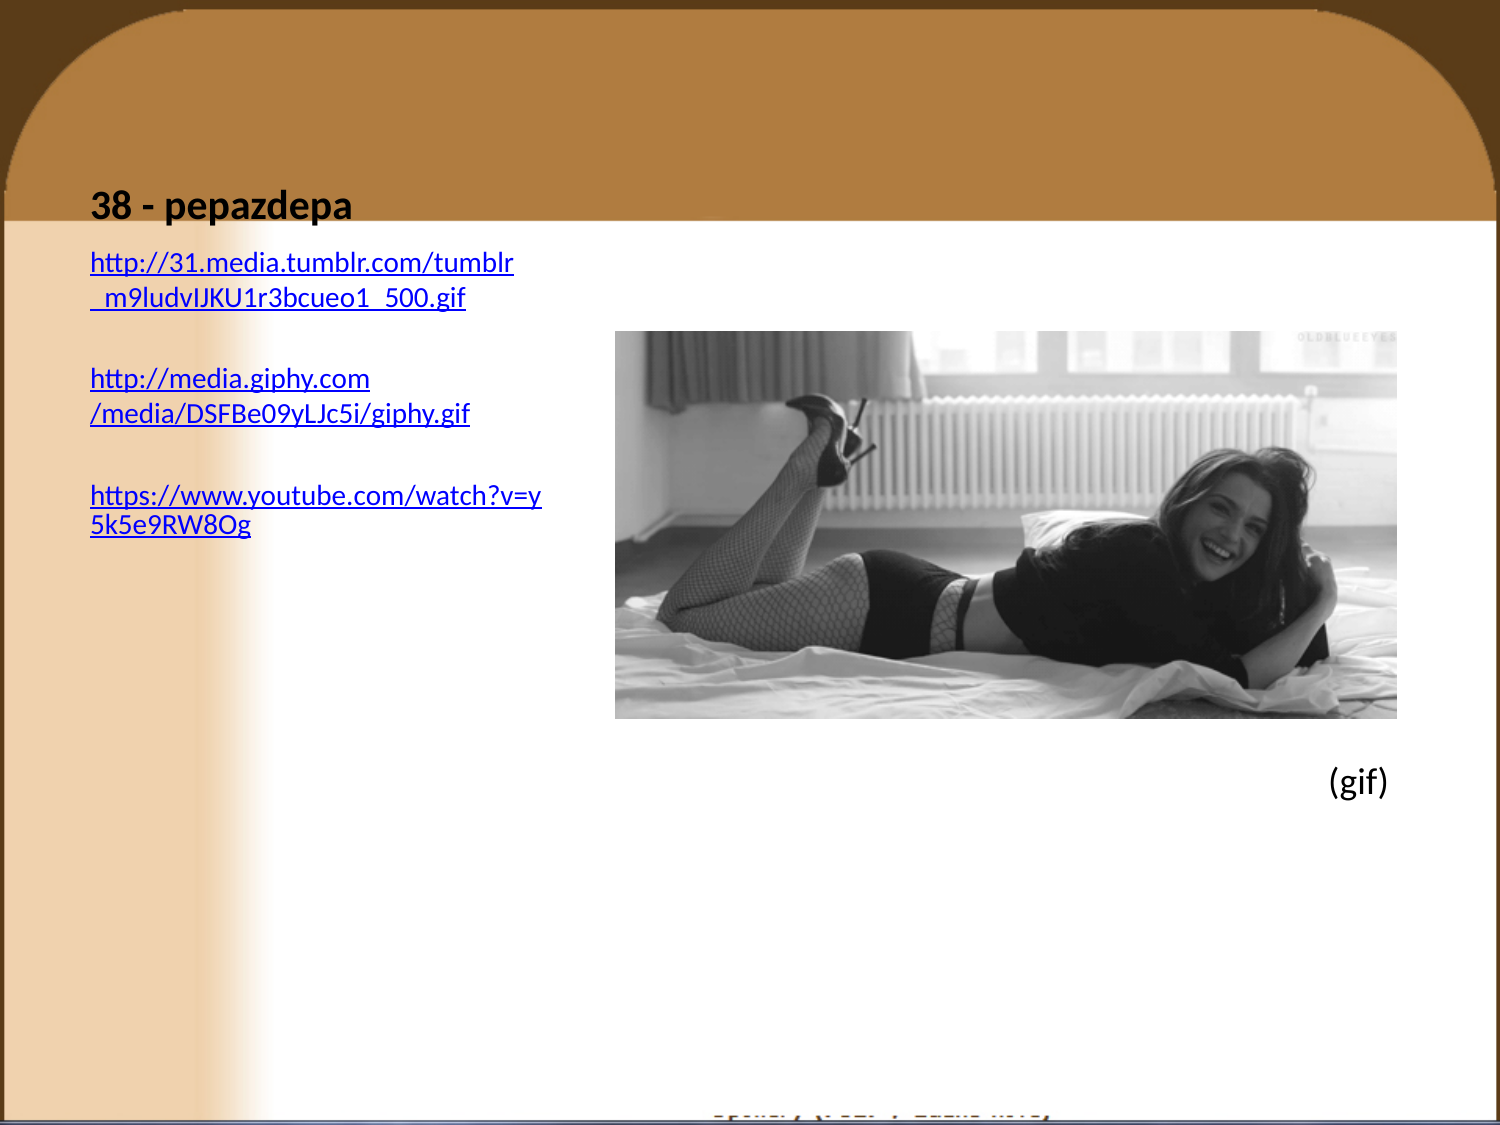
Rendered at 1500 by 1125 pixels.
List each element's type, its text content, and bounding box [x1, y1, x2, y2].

list http://31.media.tumblr.com/tumblr_m9ludvIJKU1r3bcueo1_500.gif http://media.giphy.com/media/DSFBe09yLJc5i/giphy.gif https://www.youtube.com/watch?v=y5k5e9RW8Og [75, 235, 569, 1005]
picture [0, 0, 1500, 1125]
title 38 - pepazdepa [75, 44, 569, 235]
text_box (gif) [1313, 749, 1404, 810]
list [614, 330, 1397, 719]
